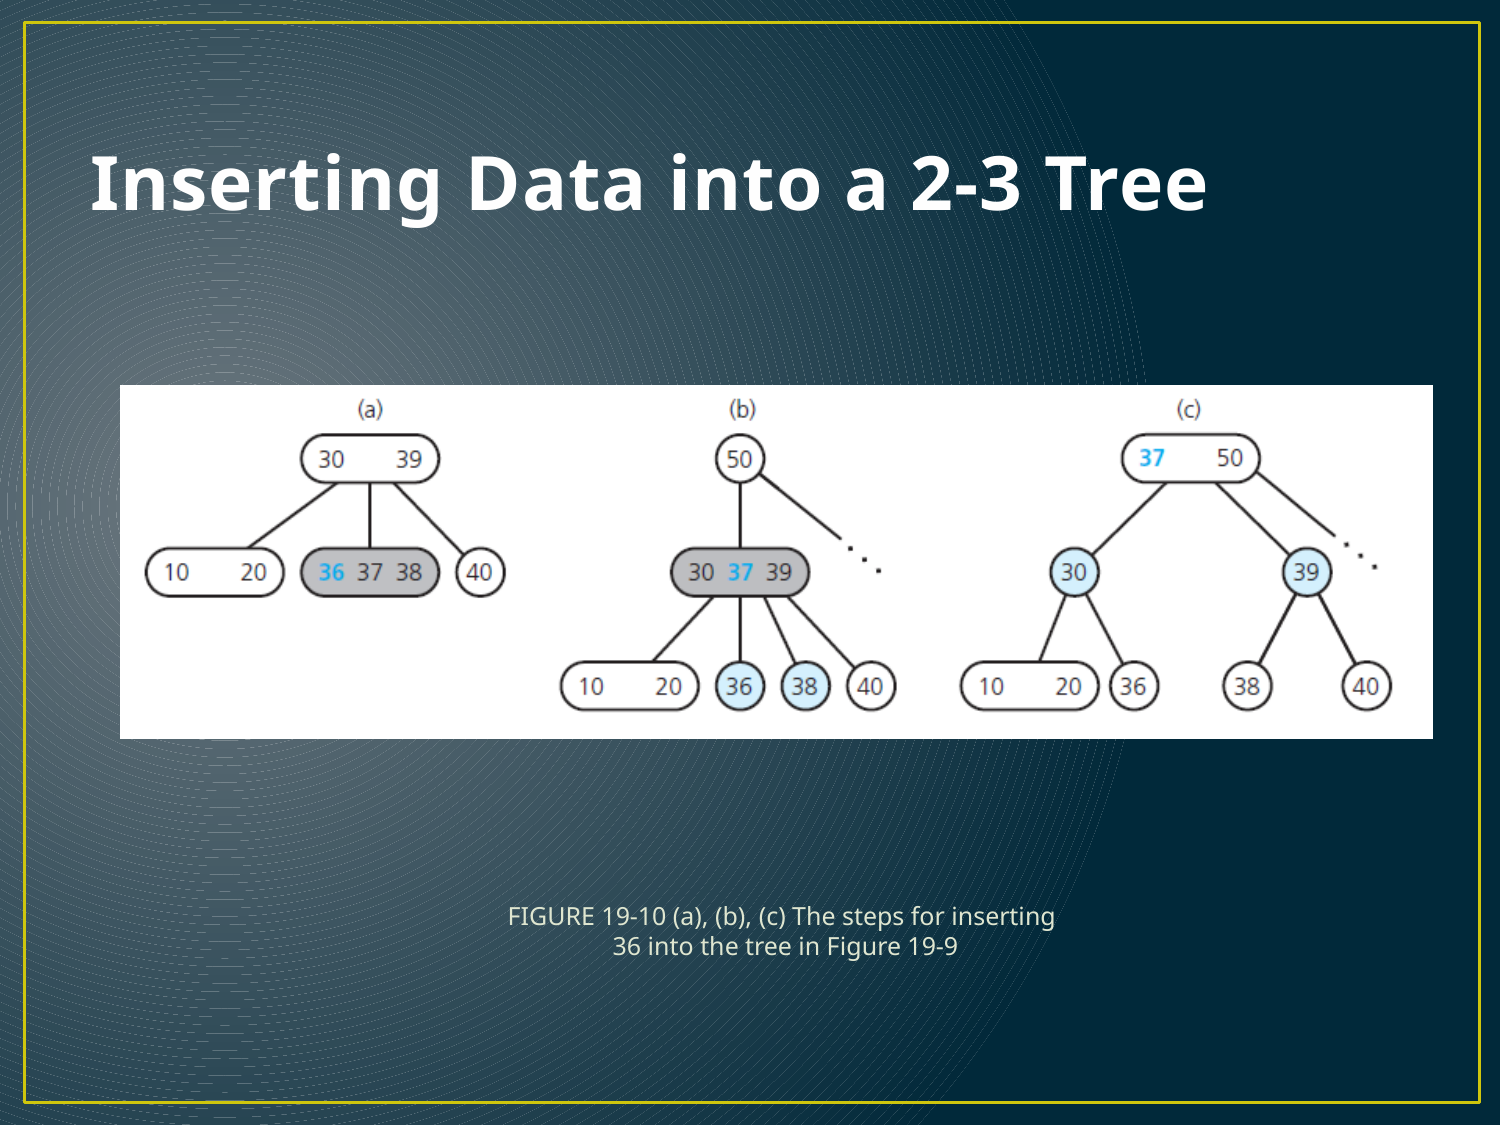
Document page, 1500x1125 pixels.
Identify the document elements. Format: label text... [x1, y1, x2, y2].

list FIGURE 19-10 (a), (b), (c) The steps for inserting 36 into the tree in Figure 19-9 [141, 892, 1430, 1059]
title Inserting Data into a 2-3 Tree [75, 45, 1425, 233]
picture [120, 379, 1432, 740]
picture [1081, 743, 1096, 752]
